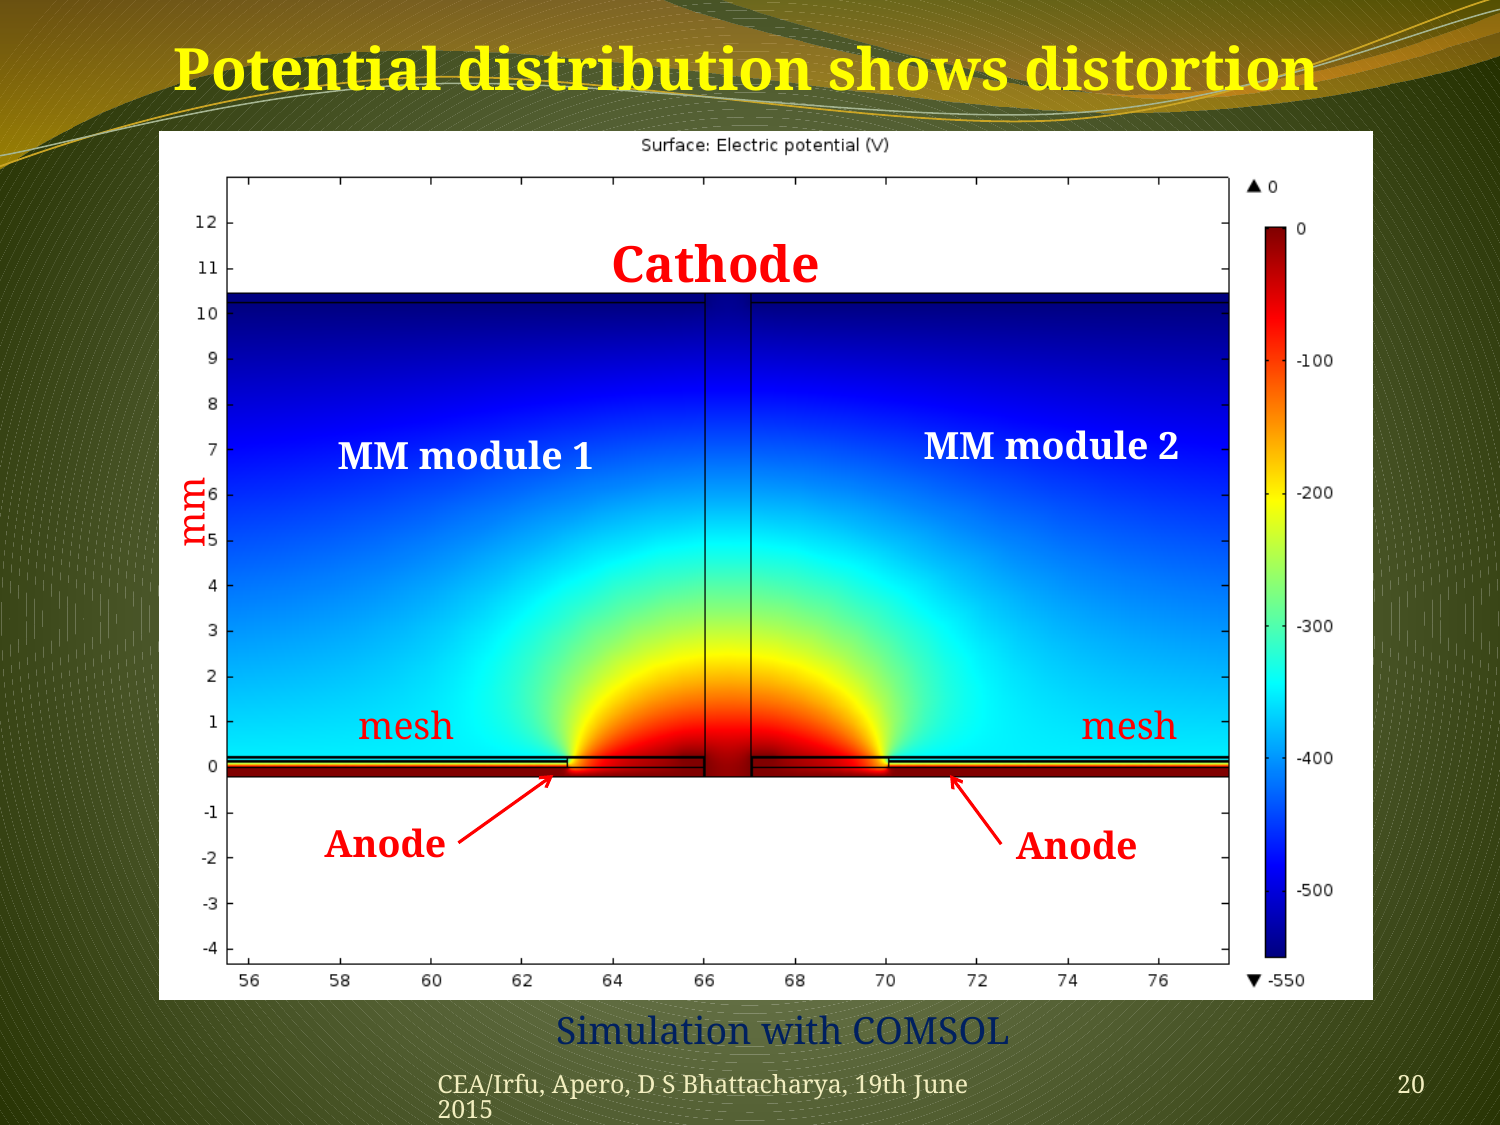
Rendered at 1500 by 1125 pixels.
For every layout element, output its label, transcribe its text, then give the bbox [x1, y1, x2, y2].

text_box Simulation with COMSOL [541, 1014, 1025, 1060]
picture [159, 131, 1373, 1001]
footer CEA/Irfu, Apero, D S Bhattacharya, 19th June 2015 [437, 1042, 988, 1103]
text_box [949, 774, 1005, 845]
text_box Potential distribution shows distortion [159, 24, 1335, 110]
slide_number 20 [1299, 1042, 1425, 1103]
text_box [458, 774, 554, 843]
